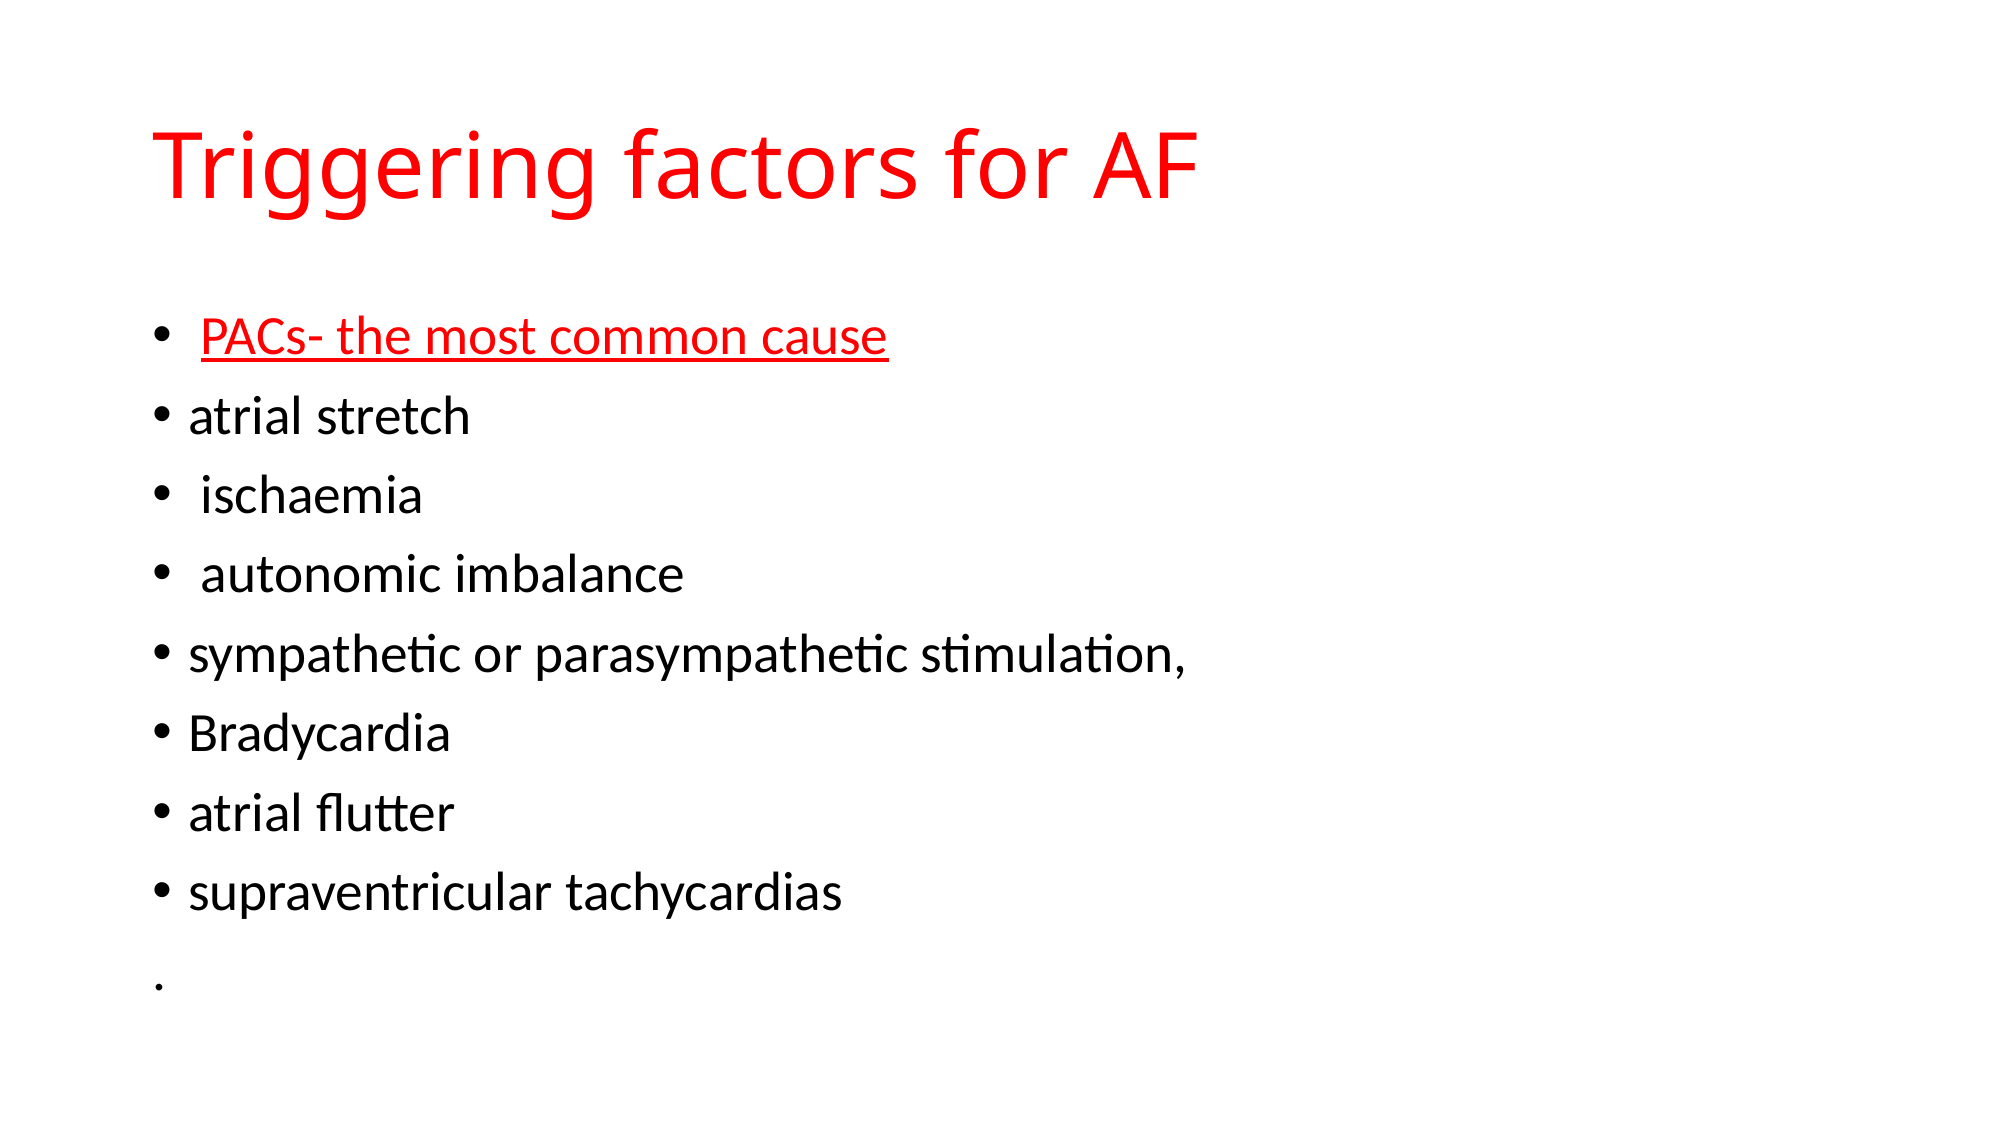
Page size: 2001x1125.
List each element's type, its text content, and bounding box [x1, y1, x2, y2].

title Triggering factors for AF [137, 59, 1863, 278]
list PACs- the most common cause atrial stretch ischaemia autonomic imbalance sympathetic or parasympathetic stimulation, Bradycardia atrial flutter supraventricular tachycardias . [137, 299, 1863, 1014]
